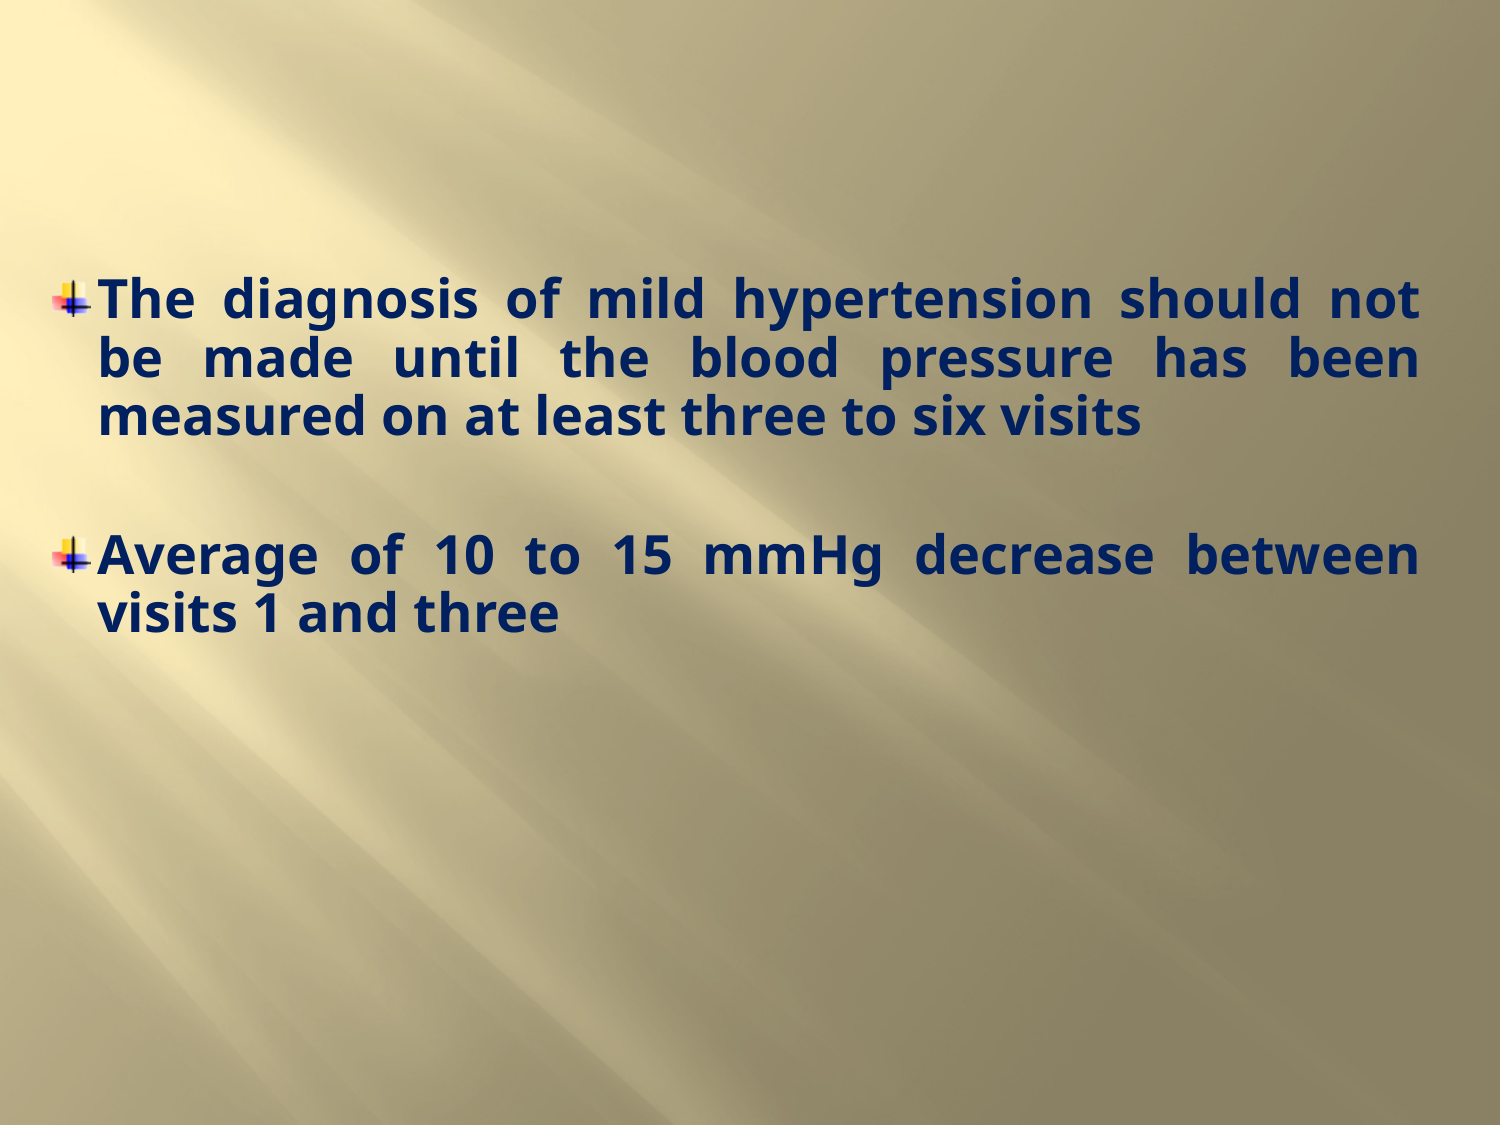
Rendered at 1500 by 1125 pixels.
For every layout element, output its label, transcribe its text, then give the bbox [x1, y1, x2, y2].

picture [52, 534, 91, 573]
picture [52, 278, 91, 317]
list The diagnosis of mild hypertension should not be made until the blood pressure has been measured on at least three to six visits Average of 10 to 15 mmHg decrease between visits 1 and three [37, 50, 1438, 1000]
